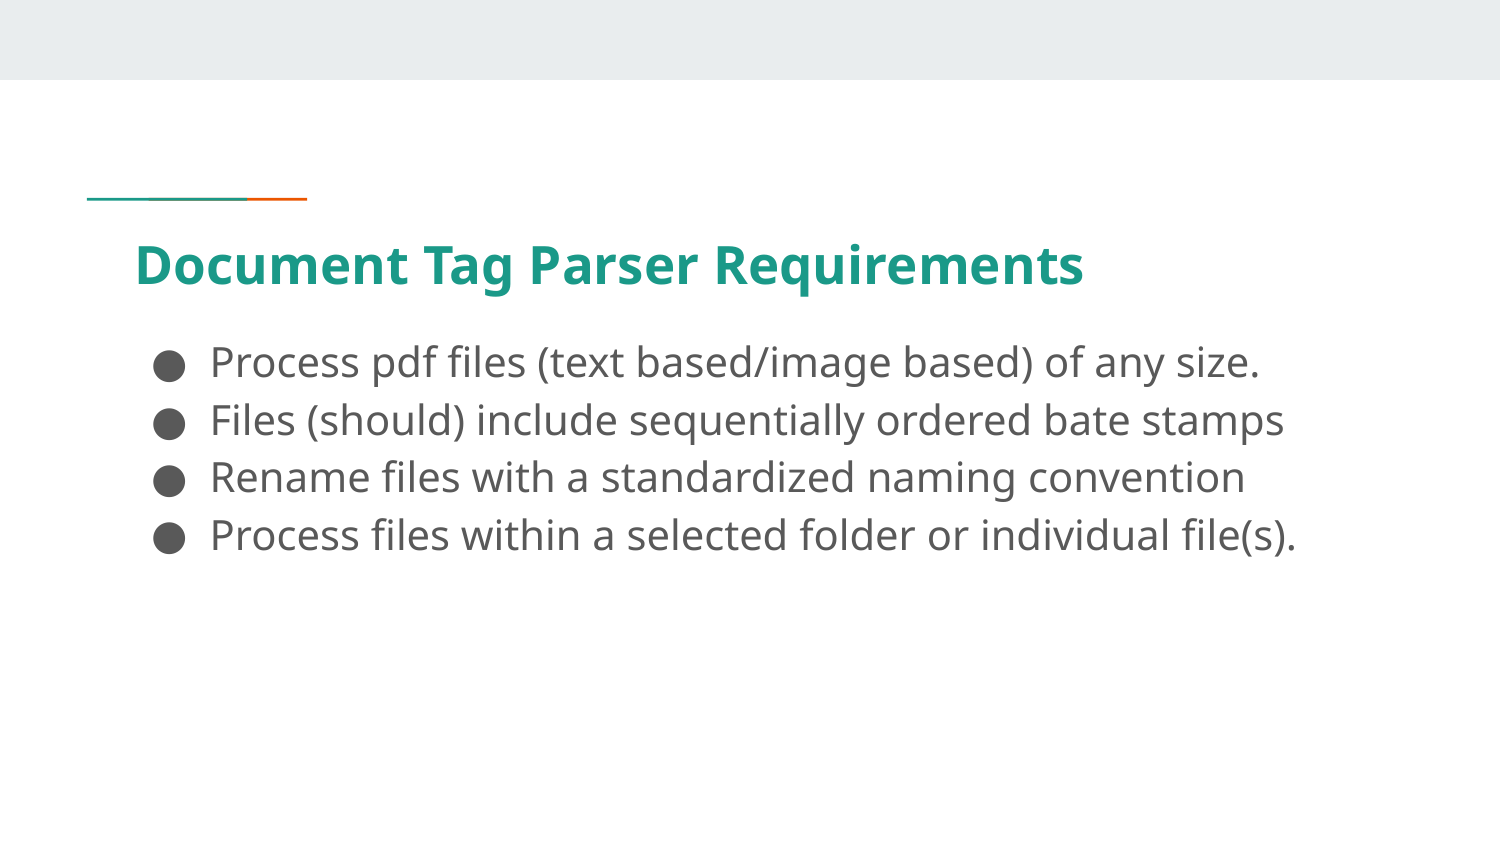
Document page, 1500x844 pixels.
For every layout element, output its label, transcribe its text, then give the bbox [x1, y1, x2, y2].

title Document Tag Parser Requirements [119, 216, 1381, 305]
list Process pdf files (text based/image based) of any size. Files (should) include sequentially ordered bate stamps Rename files with a standardized naming convention Process files within a selected folder or individual file(s). [119, 313, 1358, 685]
